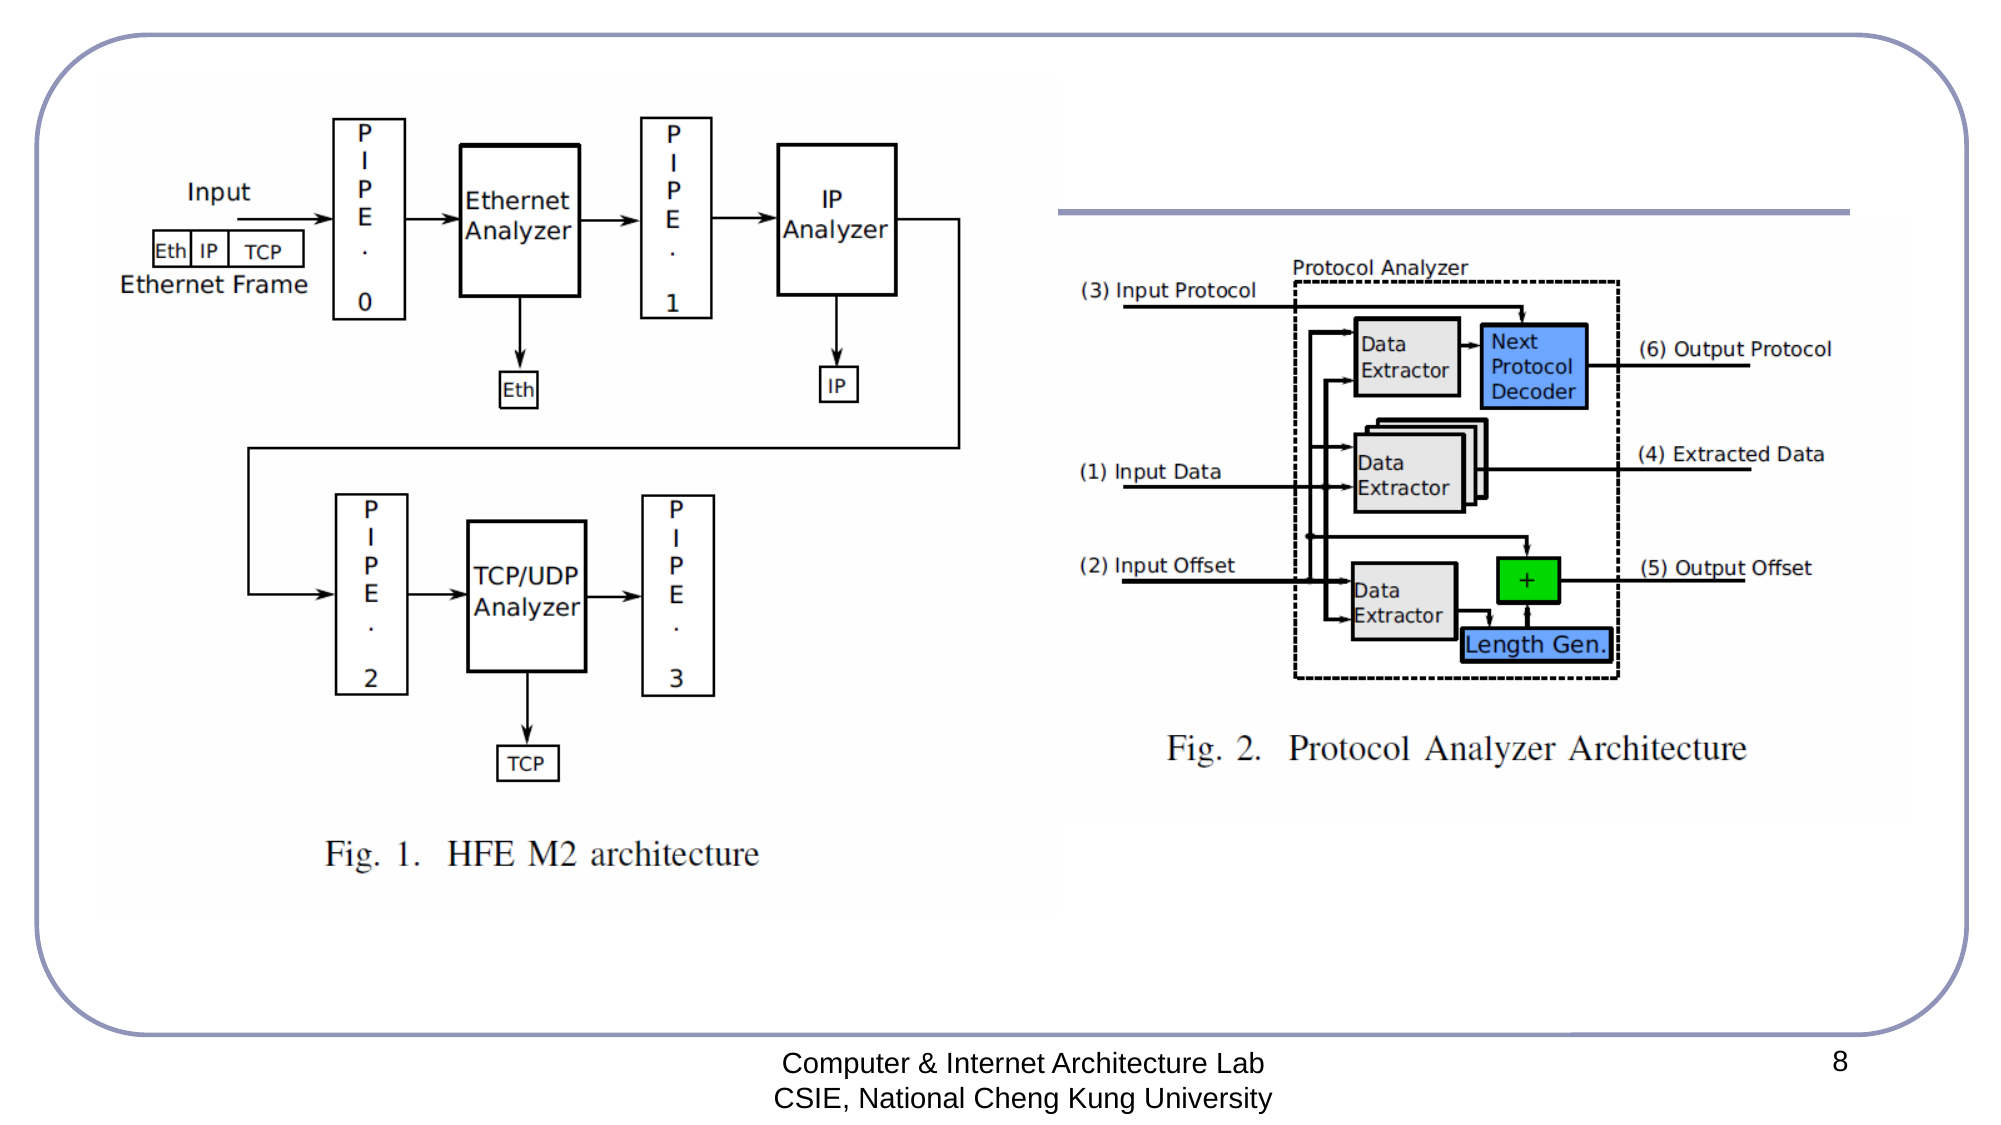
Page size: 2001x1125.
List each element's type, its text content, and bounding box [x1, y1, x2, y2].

footer Computer & Internet Architecture Lab CSIE, National Cheng Kung University [590, 1036, 1458, 1112]
picture [95, 78, 1908, 917]
slide_number 8 [1731, 1034, 1949, 1111]
